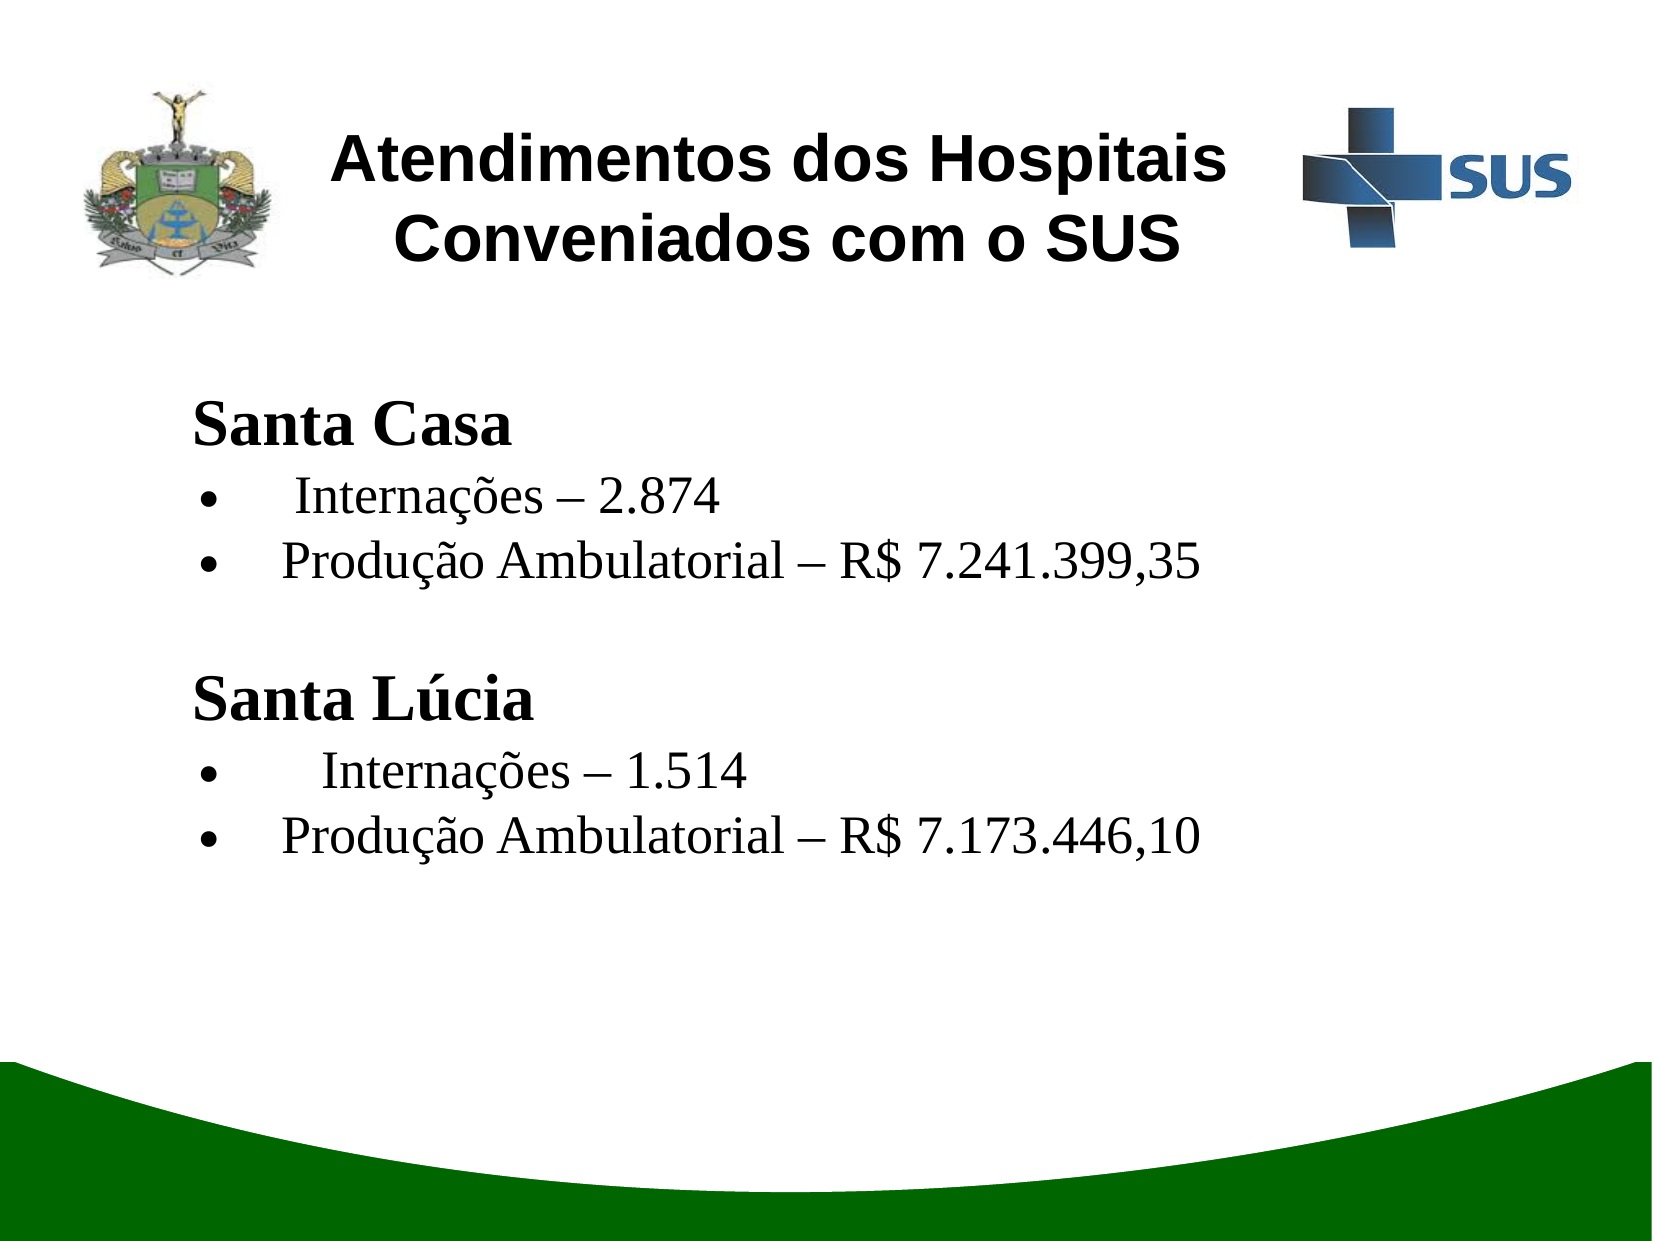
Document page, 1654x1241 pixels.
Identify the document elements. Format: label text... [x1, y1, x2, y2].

picture [71, 81, 283, 293]
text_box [0, 1056, 1652, 1241]
picture [1301, 107, 1579, 248]
text_box Santa Casa Internações – 2.874 Produção Ambulatorial – R$ 7.241.399,35 Santa Lúcia Internações – 1.514 Produção Ambulatorial – R$ 7.173.446,10 [177, 371, 1498, 1053]
text_box Atendimentos dos Hospitais Conveniados com o SUS [287, 107, 1337, 293]
